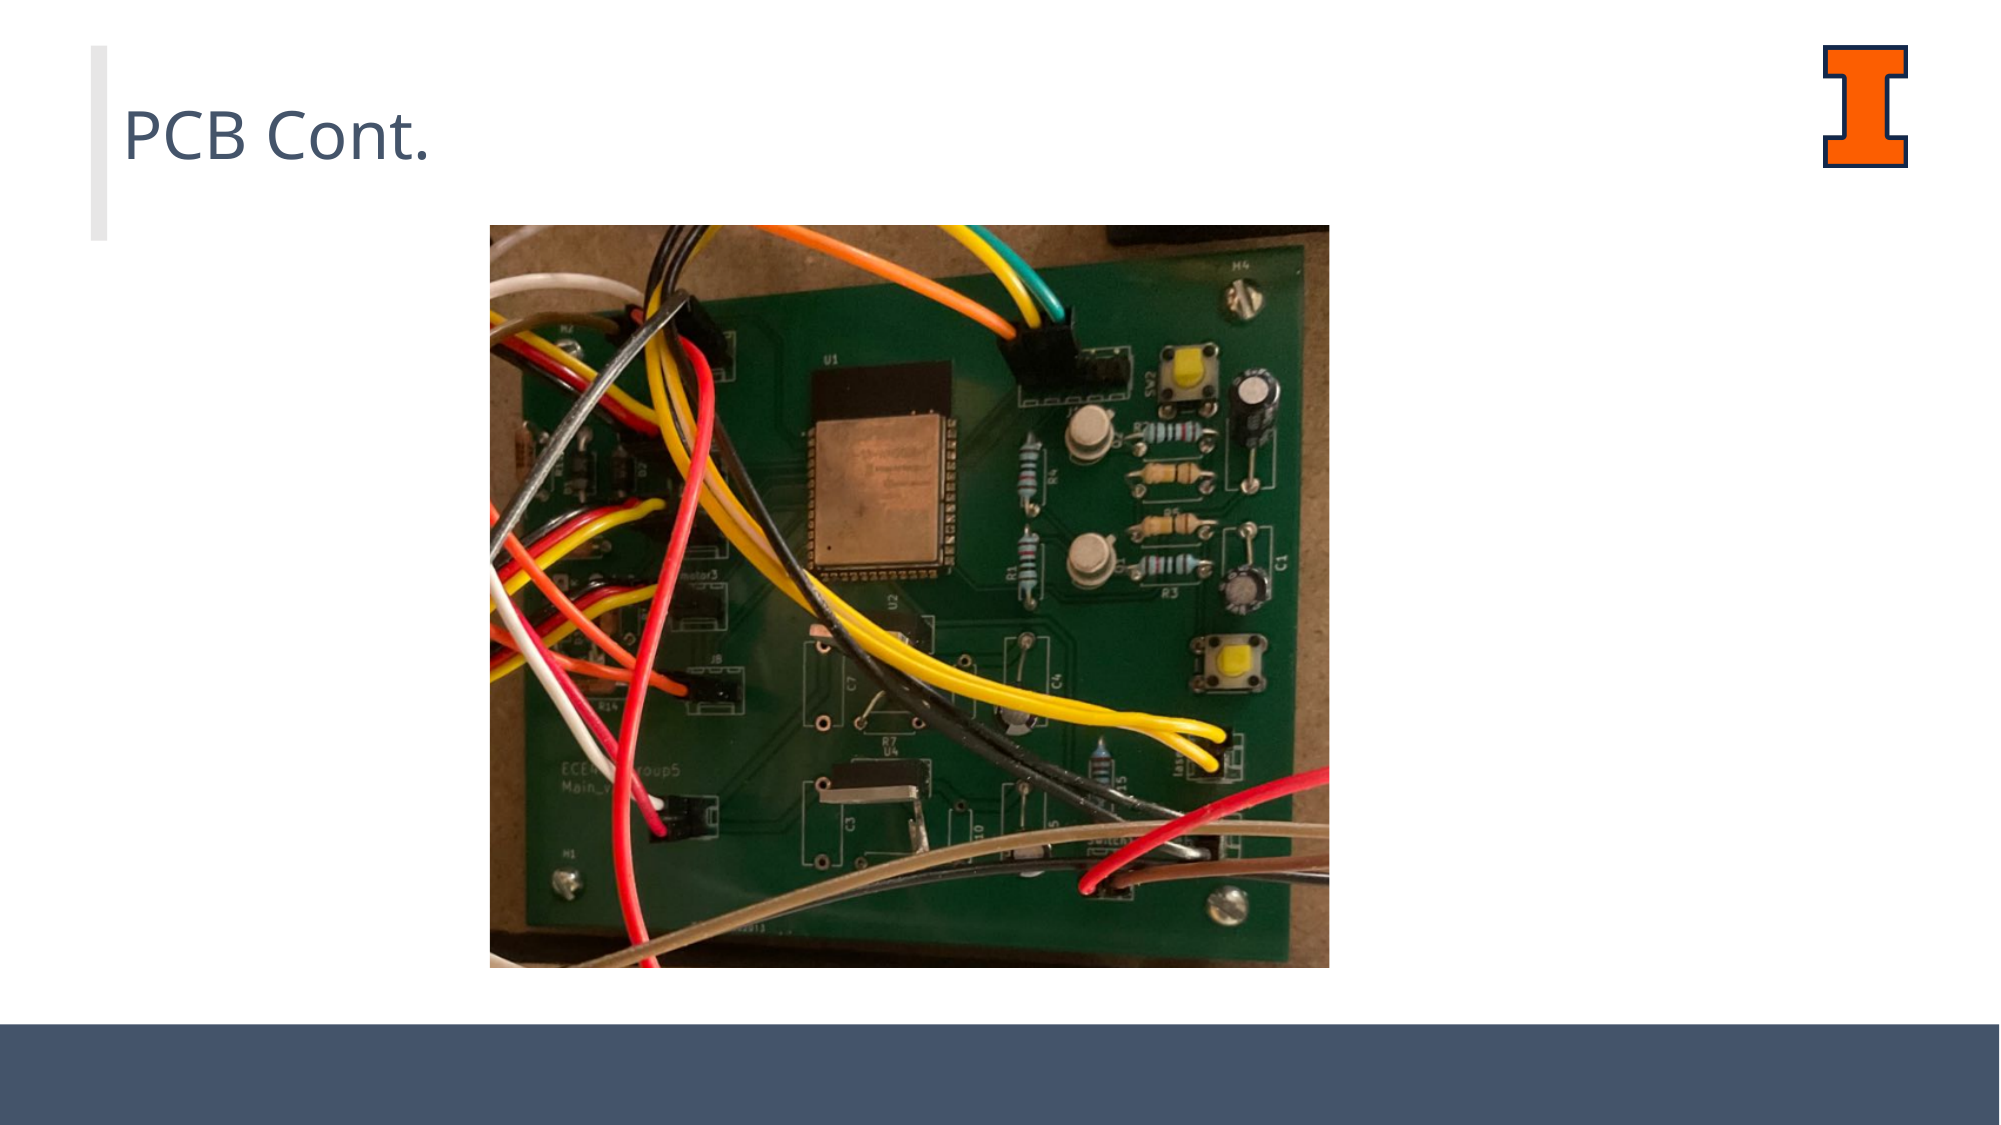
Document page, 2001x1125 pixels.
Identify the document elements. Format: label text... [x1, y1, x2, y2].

picture [1823, 45, 1908, 168]
picture [489, 176, 1330, 1017]
list PCB Cont. [107, 45, 1809, 241]
